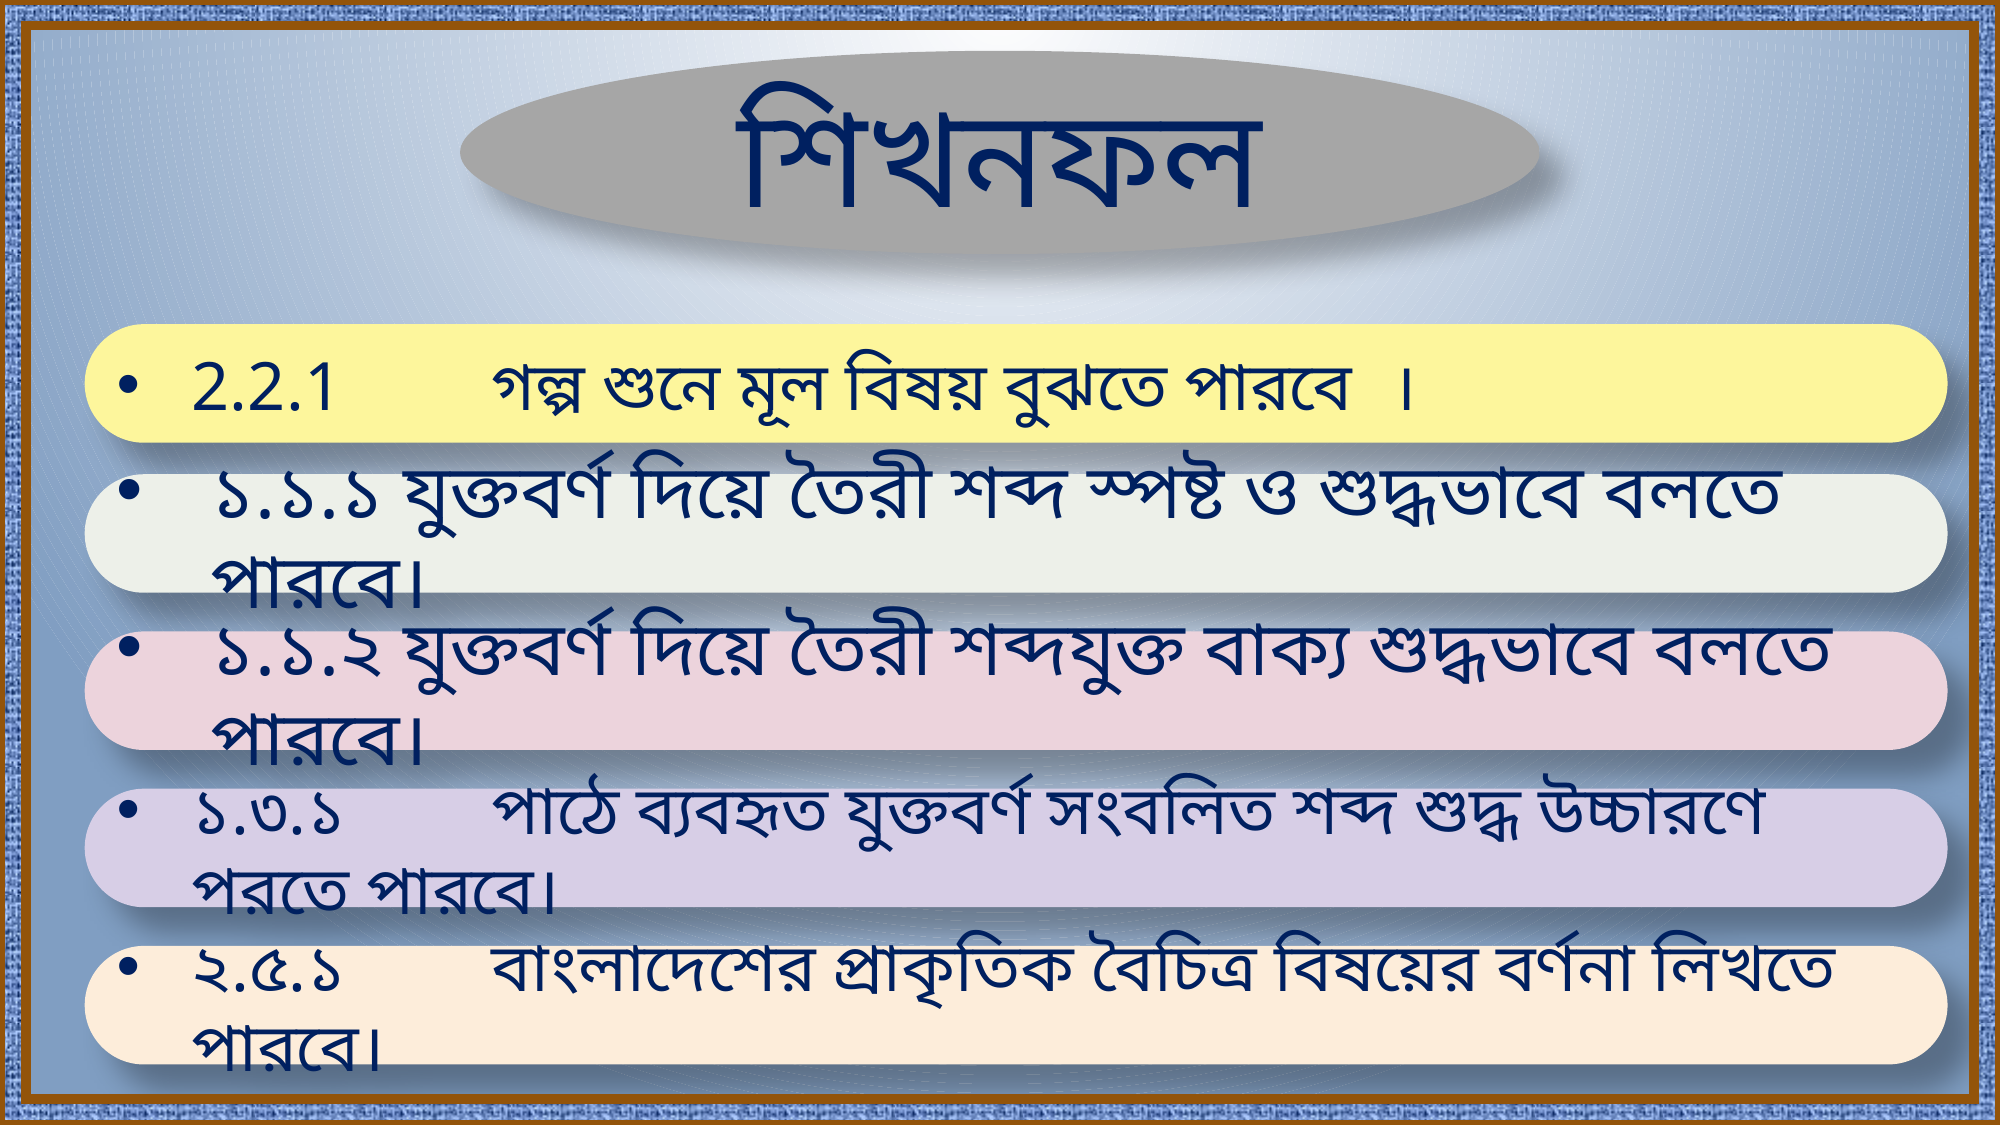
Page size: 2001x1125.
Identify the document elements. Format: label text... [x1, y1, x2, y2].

text_box ২.৫.১ বাংলাদেশের প্রাকৃতিক বৈচিত্র বিষয়ের বর্ণনা লিখতে পারবে। [83, 944, 1949, 1066]
text_box 2.2.1 গল্প শুনে মূল বিষয় বুঝতে পারবে । [83, 323, 1949, 444]
text_box ১.১.১ যুক্তবর্ণ দিয়ে তৈরী শব্দ স্পষ্ট ও শুদ্ধভাবে বলতে পারবে। [83, 473, 1949, 594]
text_box শিখনফল [460, 50, 1540, 254]
text_box ১.১.২ যুক্তবর্ণ দিয়ে তৈরী শব্দযুক্ত বাক্য শুদ্ধভাবে বলতে পারবে। [83, 630, 1949, 752]
text_box [0, 0, 2000, 1125]
text_box ১.৩.১ পাঠে ব্যবহৃত যুক্তবর্ণ সংবলিত শব্দ শুদ্ধ উচ্চারণে পরতে পারবে। [83, 787, 1949, 909]
